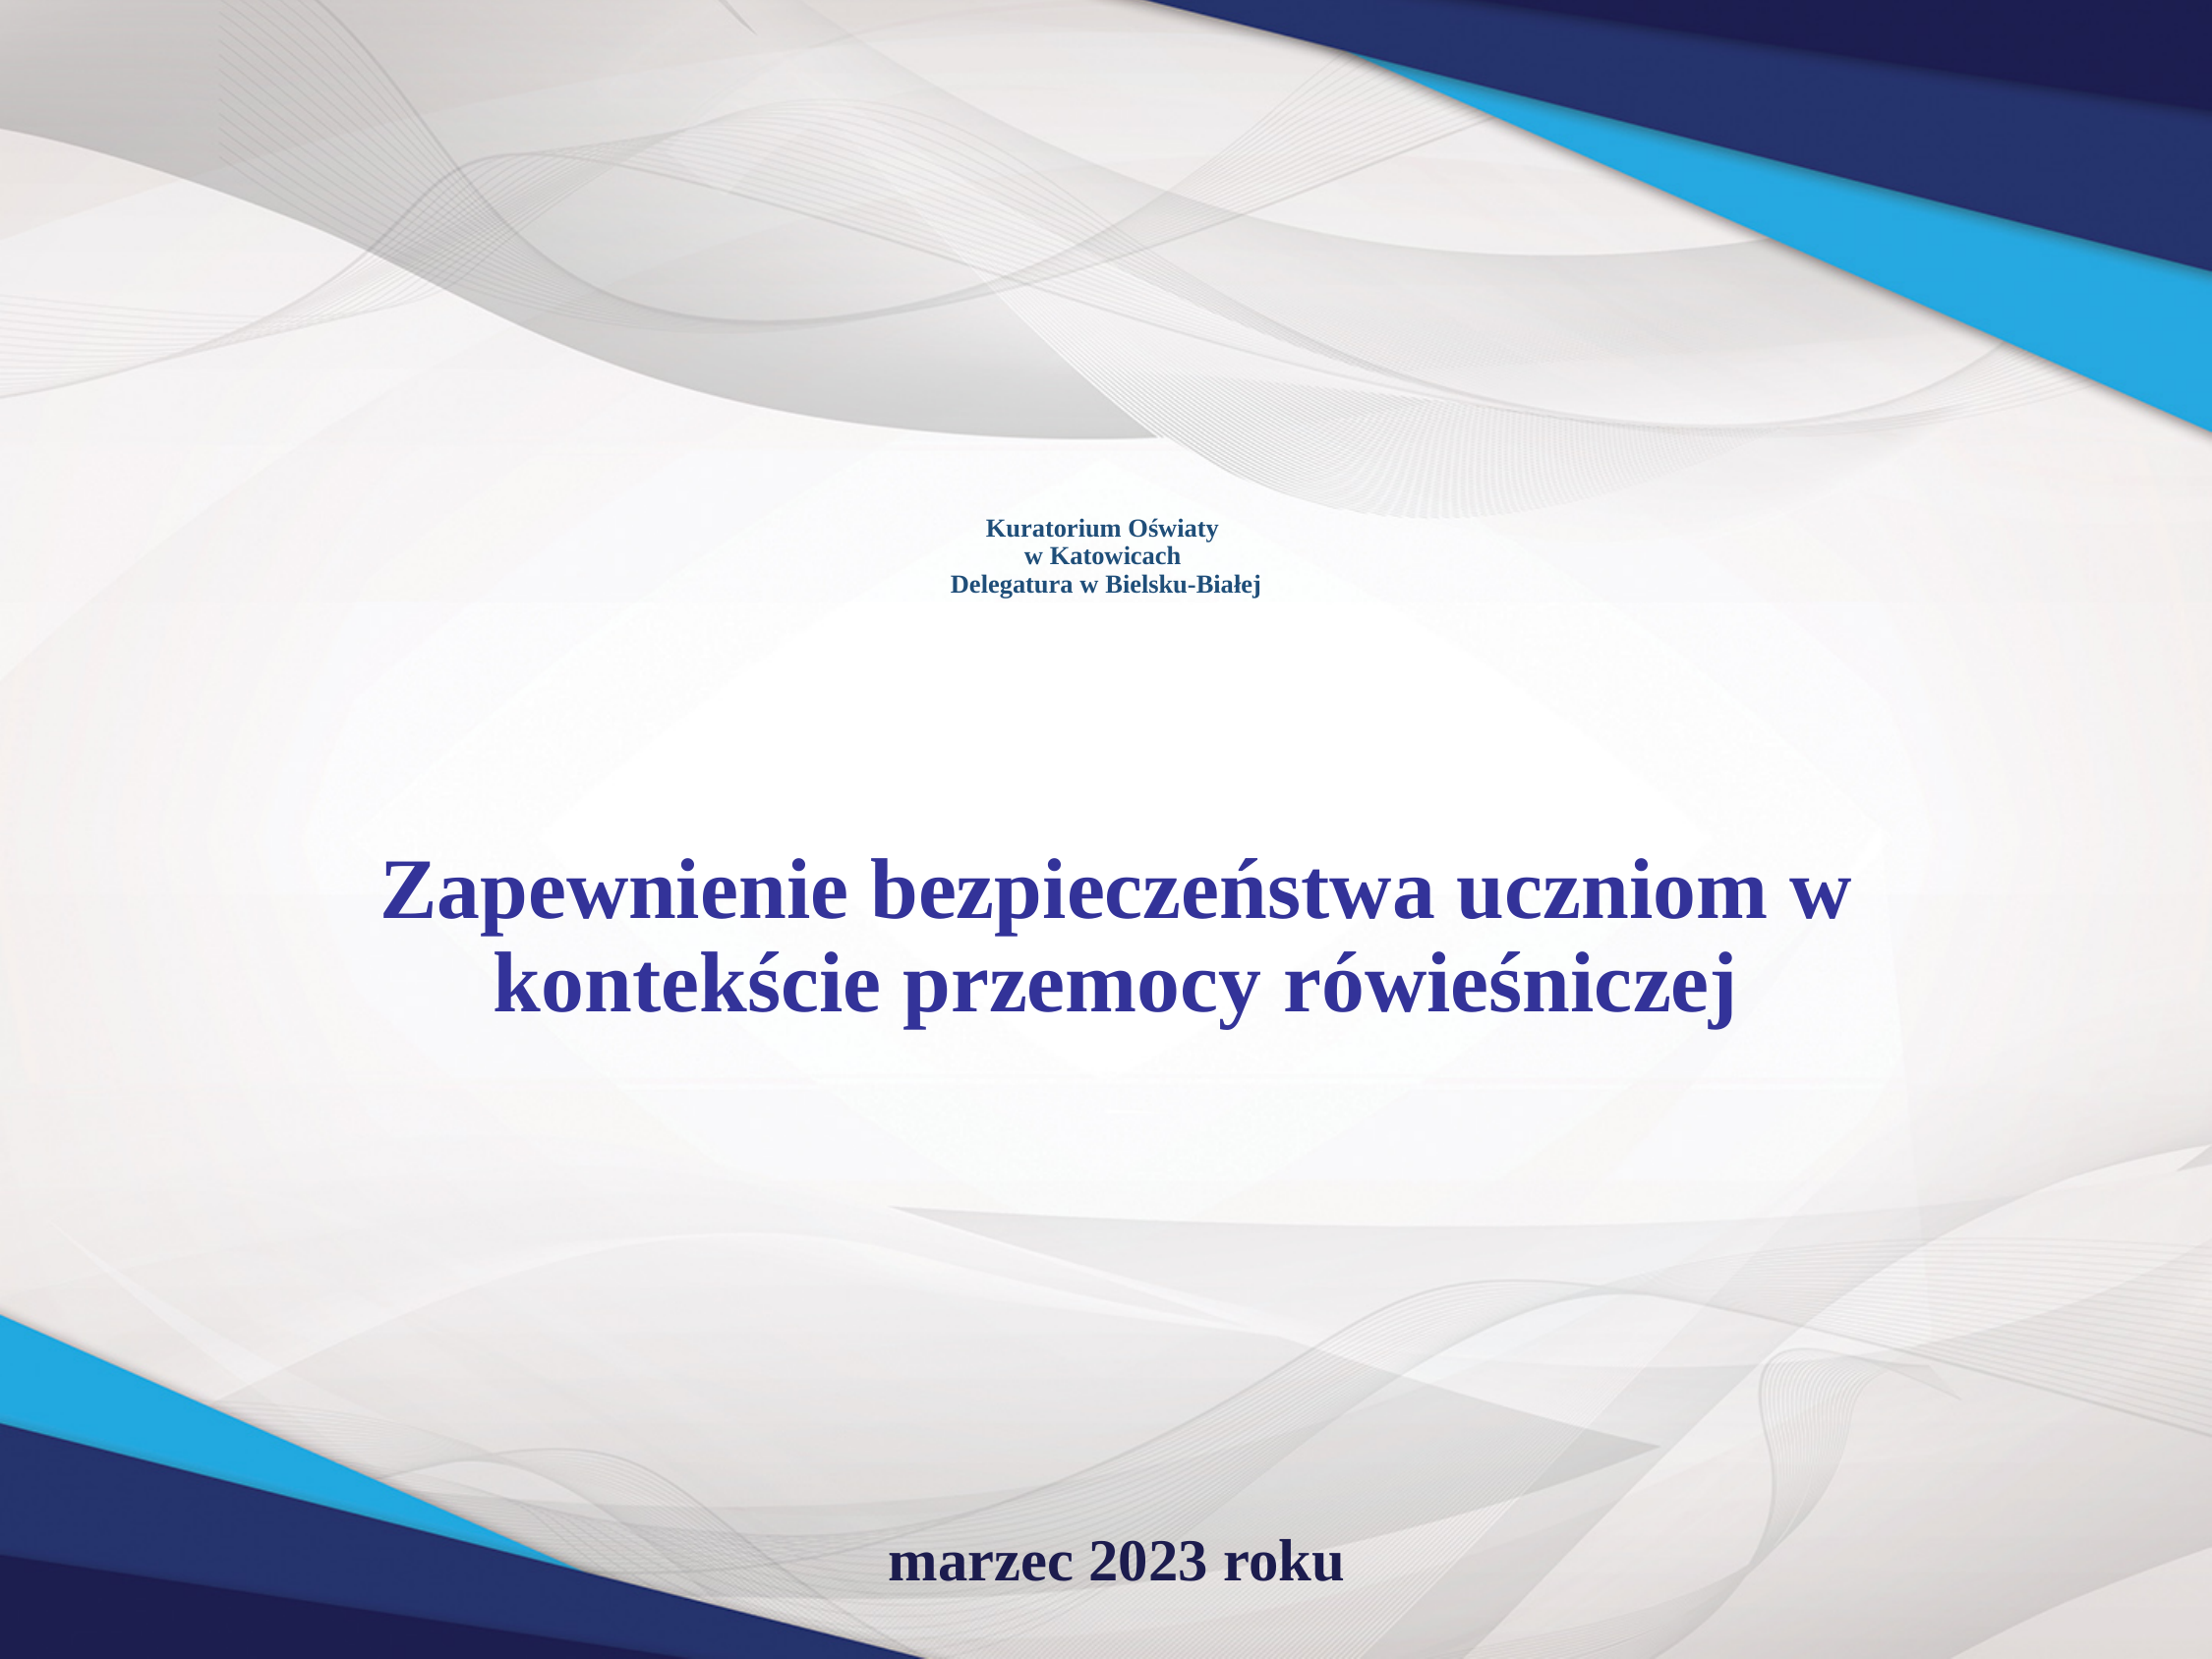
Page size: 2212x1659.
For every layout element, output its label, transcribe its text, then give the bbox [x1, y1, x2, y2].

subtitle Zapewnienie bezpieczeństwa uczniom w kontekście przemocy rówieśniczej marzec 2023 roku [276, 579, 1958, 1612]
picture [0, 0, 2212, 1659]
title Kuratorium Oświaty w Katowicach Delegatura w Bielsku-Białej [165, 108, 2047, 663]
